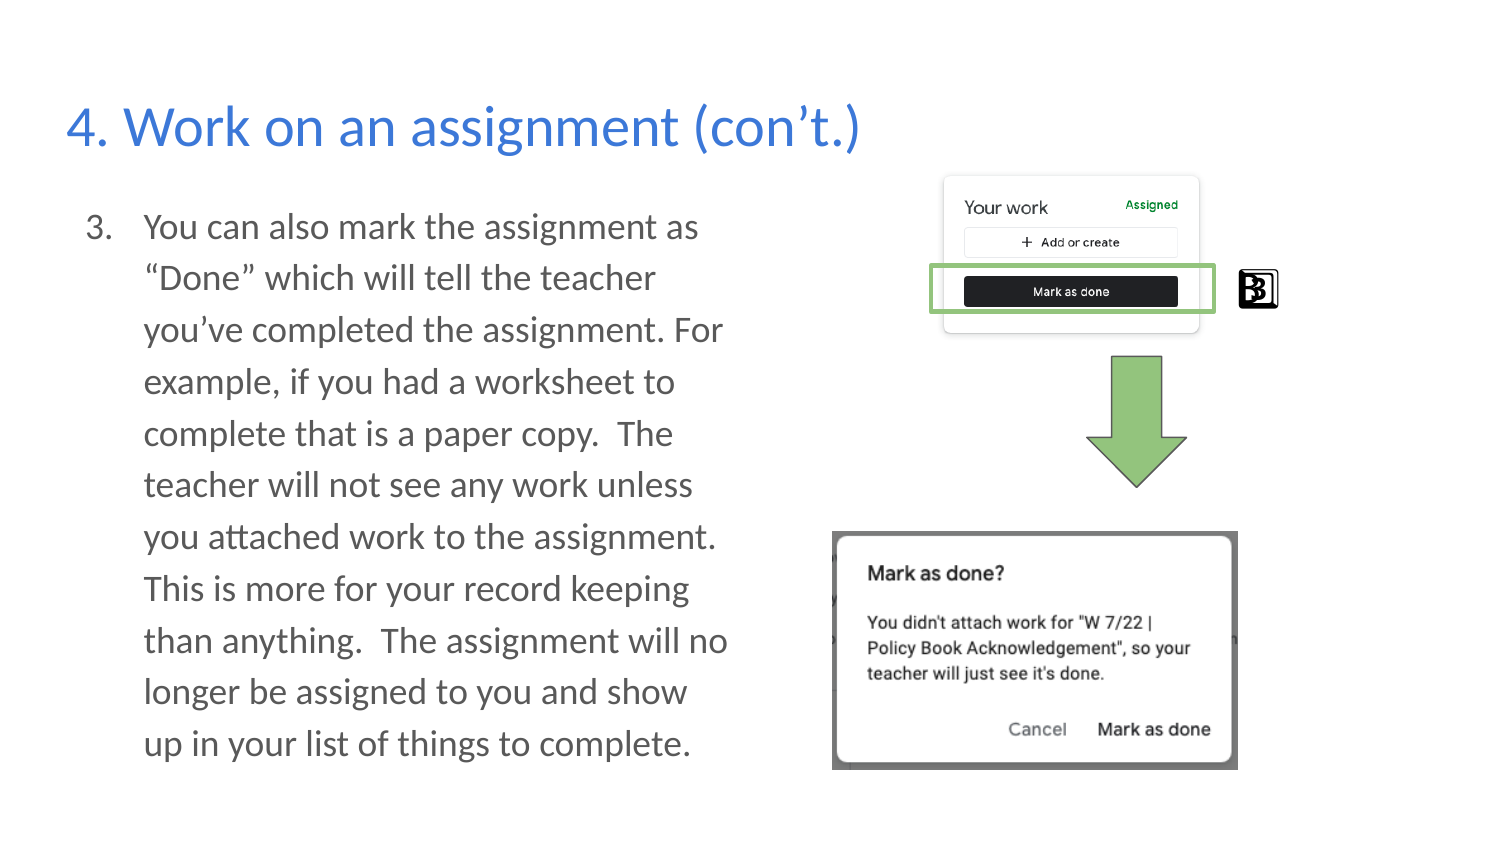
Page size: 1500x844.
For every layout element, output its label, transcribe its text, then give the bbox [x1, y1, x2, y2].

picture [933, 166, 1212, 345]
picture [831, 531, 1238, 770]
text_box [1086, 356, 1187, 488]
list You can also mark the assignment as “Done” which will tell the teacher you’ve completed the assignment. For example, if you had a worksheet to complete that is a paper copy. The teacher will not see any work unless you attached work to the assignment. This is more for your record keeping than anything. The assignment will no longer be assigned to you and show up in your list of things to complete. [51, 179, 750, 817]
text_box 3️⃣ [1227, 253, 1355, 380]
title 4. Work on an assignment (con’t.) [51, 72, 1449, 167]
